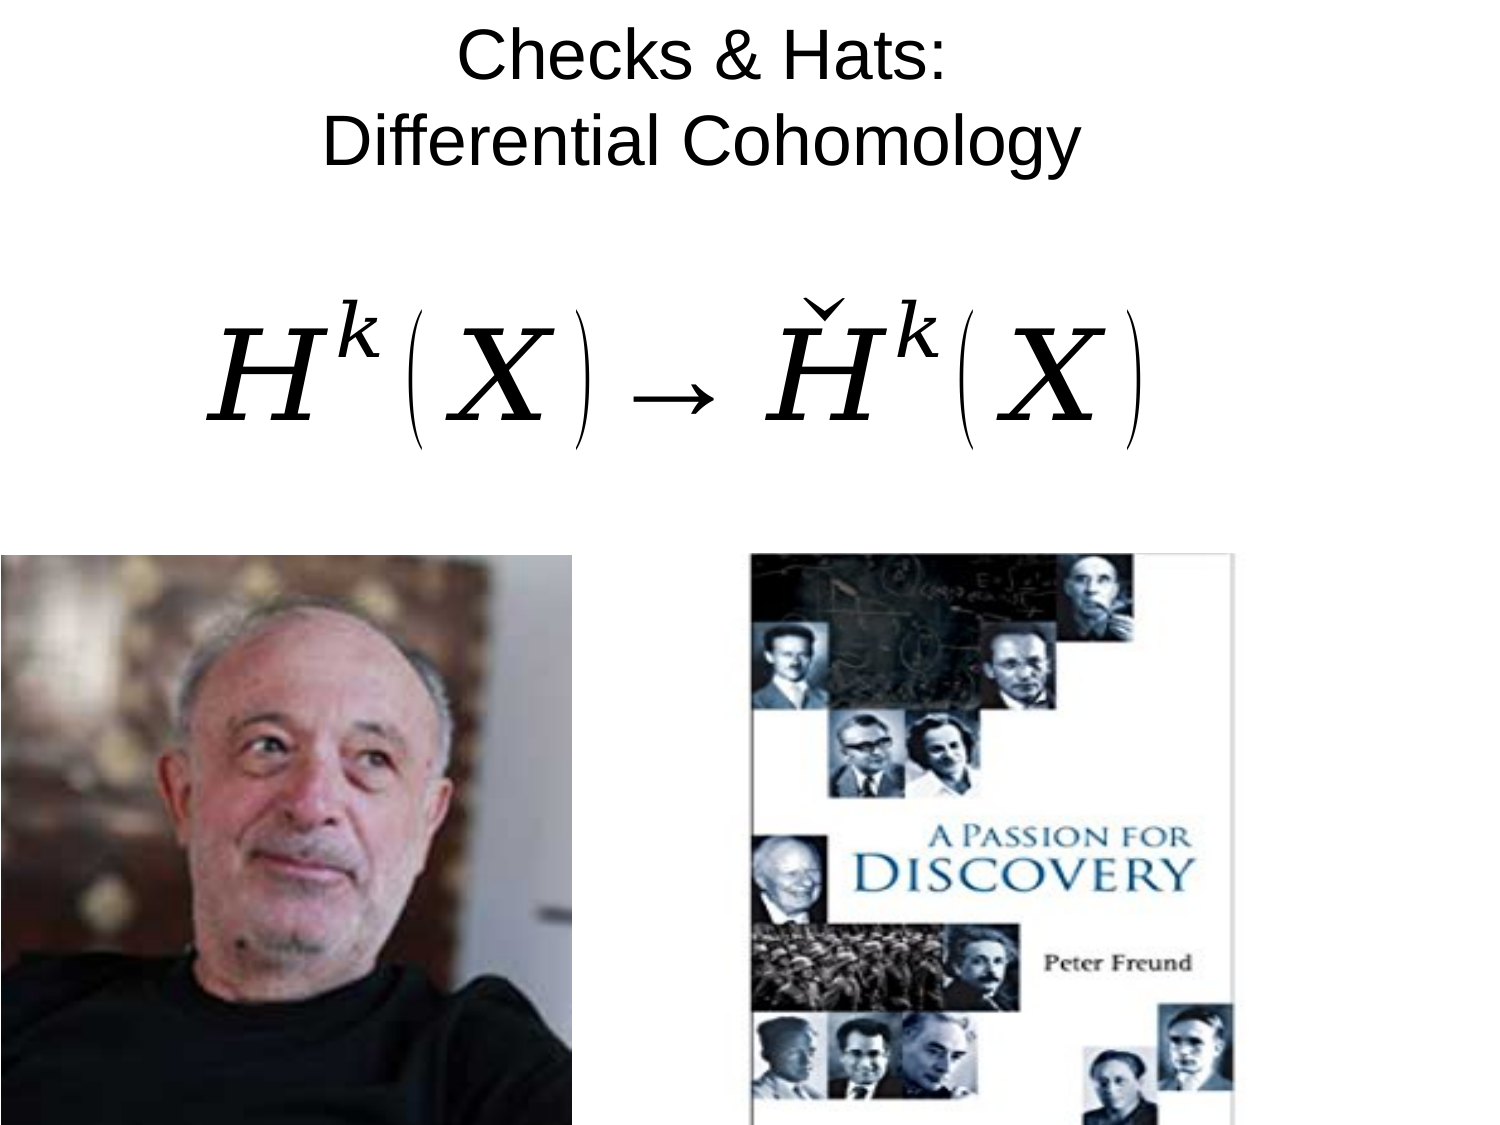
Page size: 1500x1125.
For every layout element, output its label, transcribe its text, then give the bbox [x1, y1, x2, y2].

picture [1, 555, 572, 1125]
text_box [137, 372, 1500, 1125]
title Checks & Hats: Differential Cohomology [37, 0, 1388, 188]
